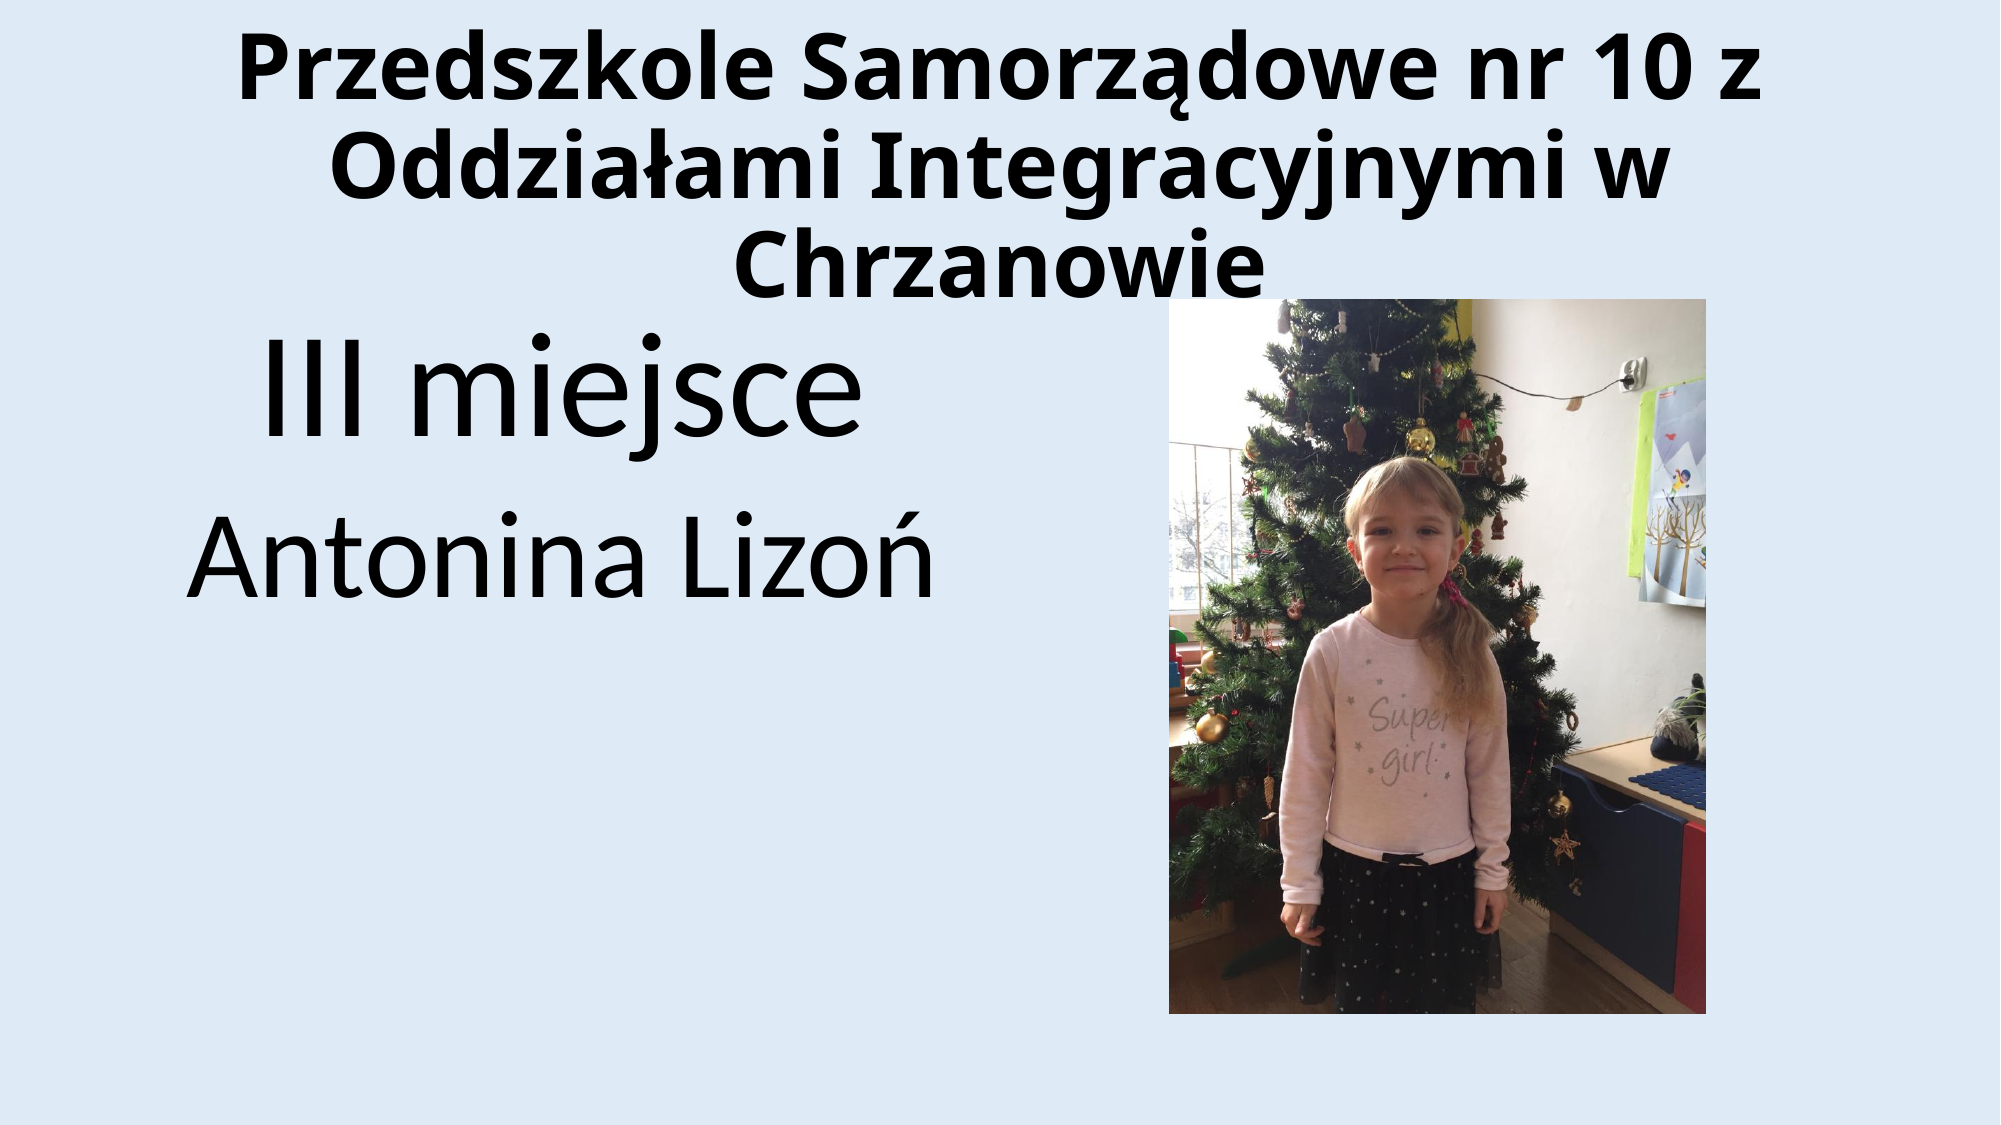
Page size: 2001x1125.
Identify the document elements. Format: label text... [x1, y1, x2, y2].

title Przedszkole Samorządowe nr 10 z Oddziałami Integracyjnymi w Chrzanowie [137, 59, 1863, 278]
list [1169, 299, 1706, 1014]
list III miejsce Antonina Lizoń [137, 299, 988, 1014]
